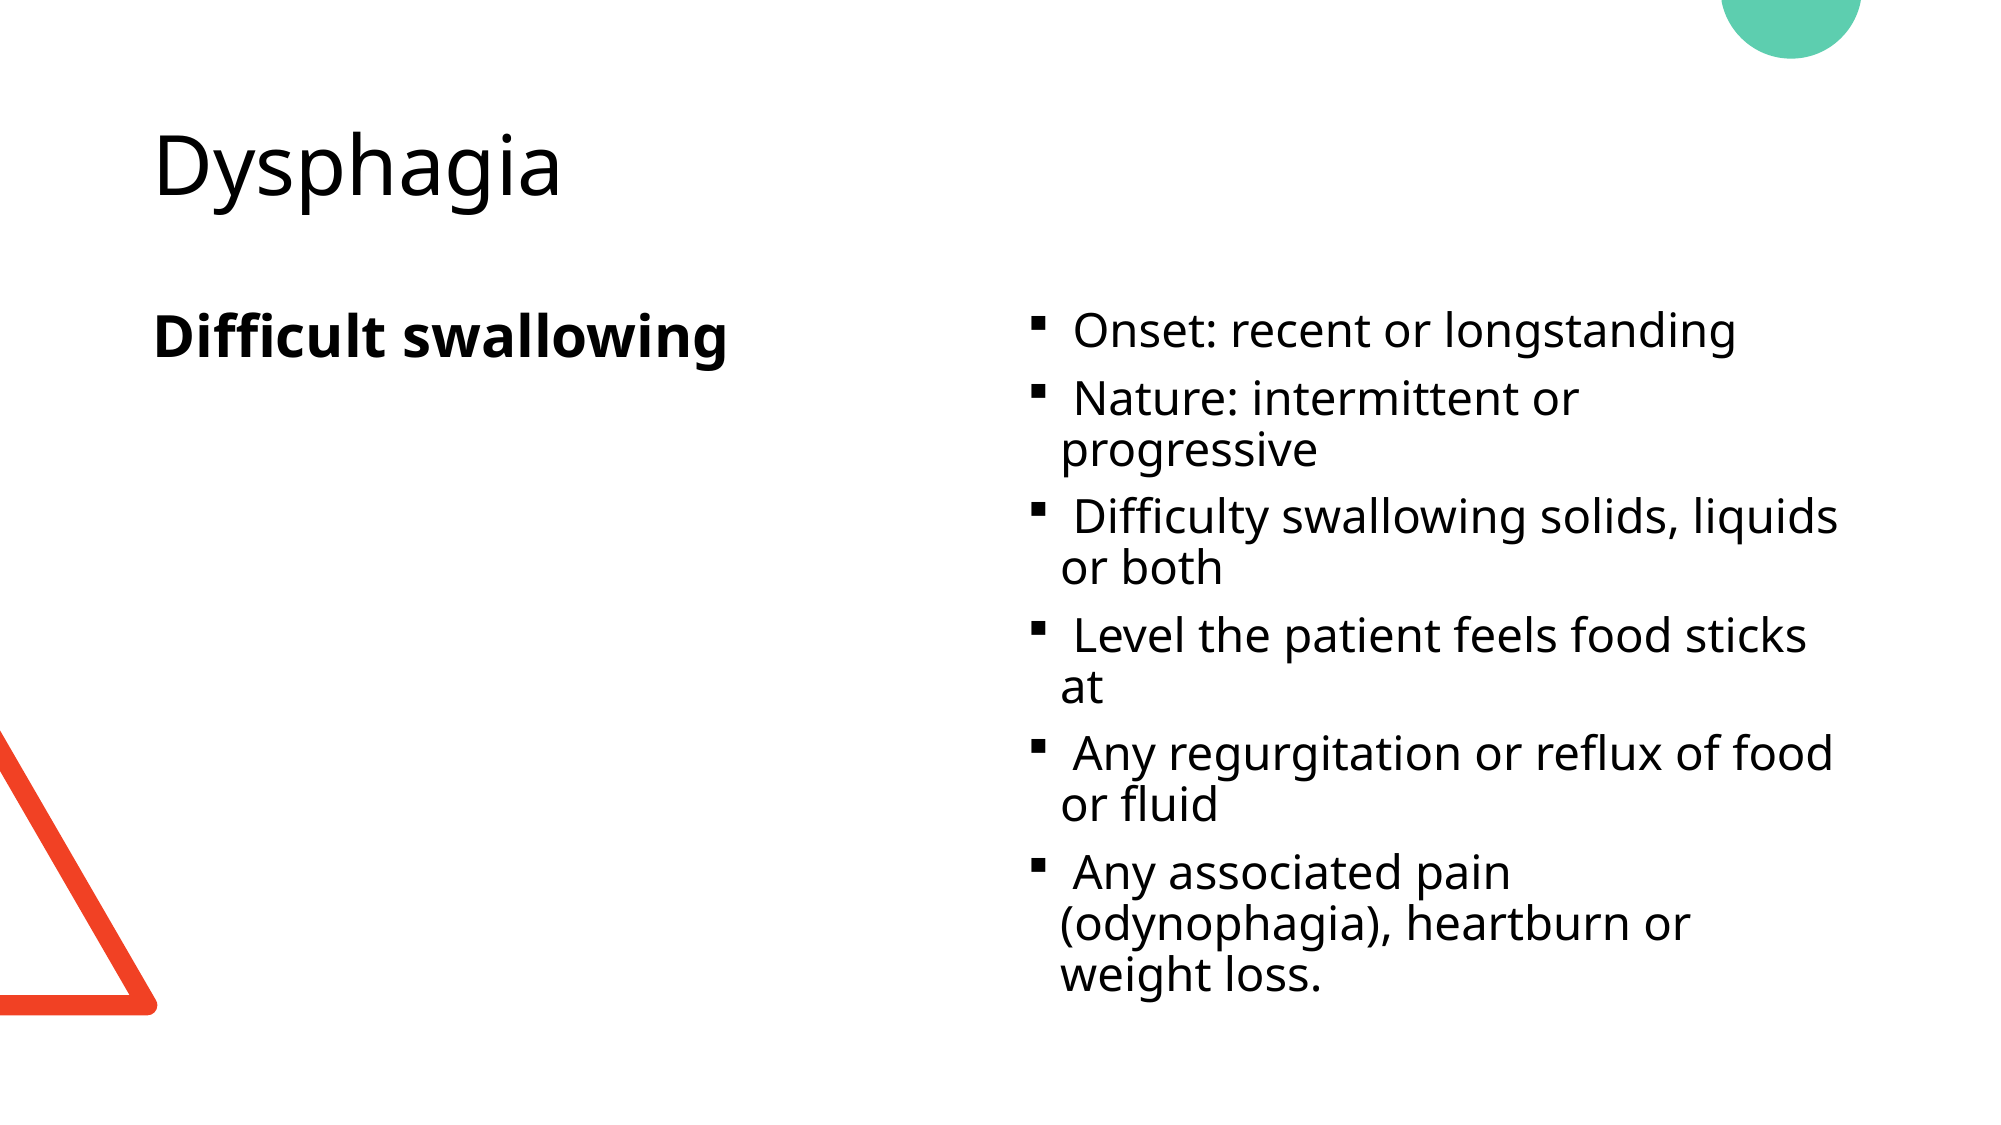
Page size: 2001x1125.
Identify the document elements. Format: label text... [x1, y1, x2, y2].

list Difficult swallowing [137, 299, 988, 1014]
list Onset: recent or longstanding Nature: intermittent or progressive Difficulty swallowing solids, liquids or both Level the patient feels food sticks at Any regurgitation or reflux of food or fluid Any associated pain (odynophagia), heartburn or weight loss. [1012, 299, 1863, 1014]
title Dysphagia [137, 59, 1863, 278]
